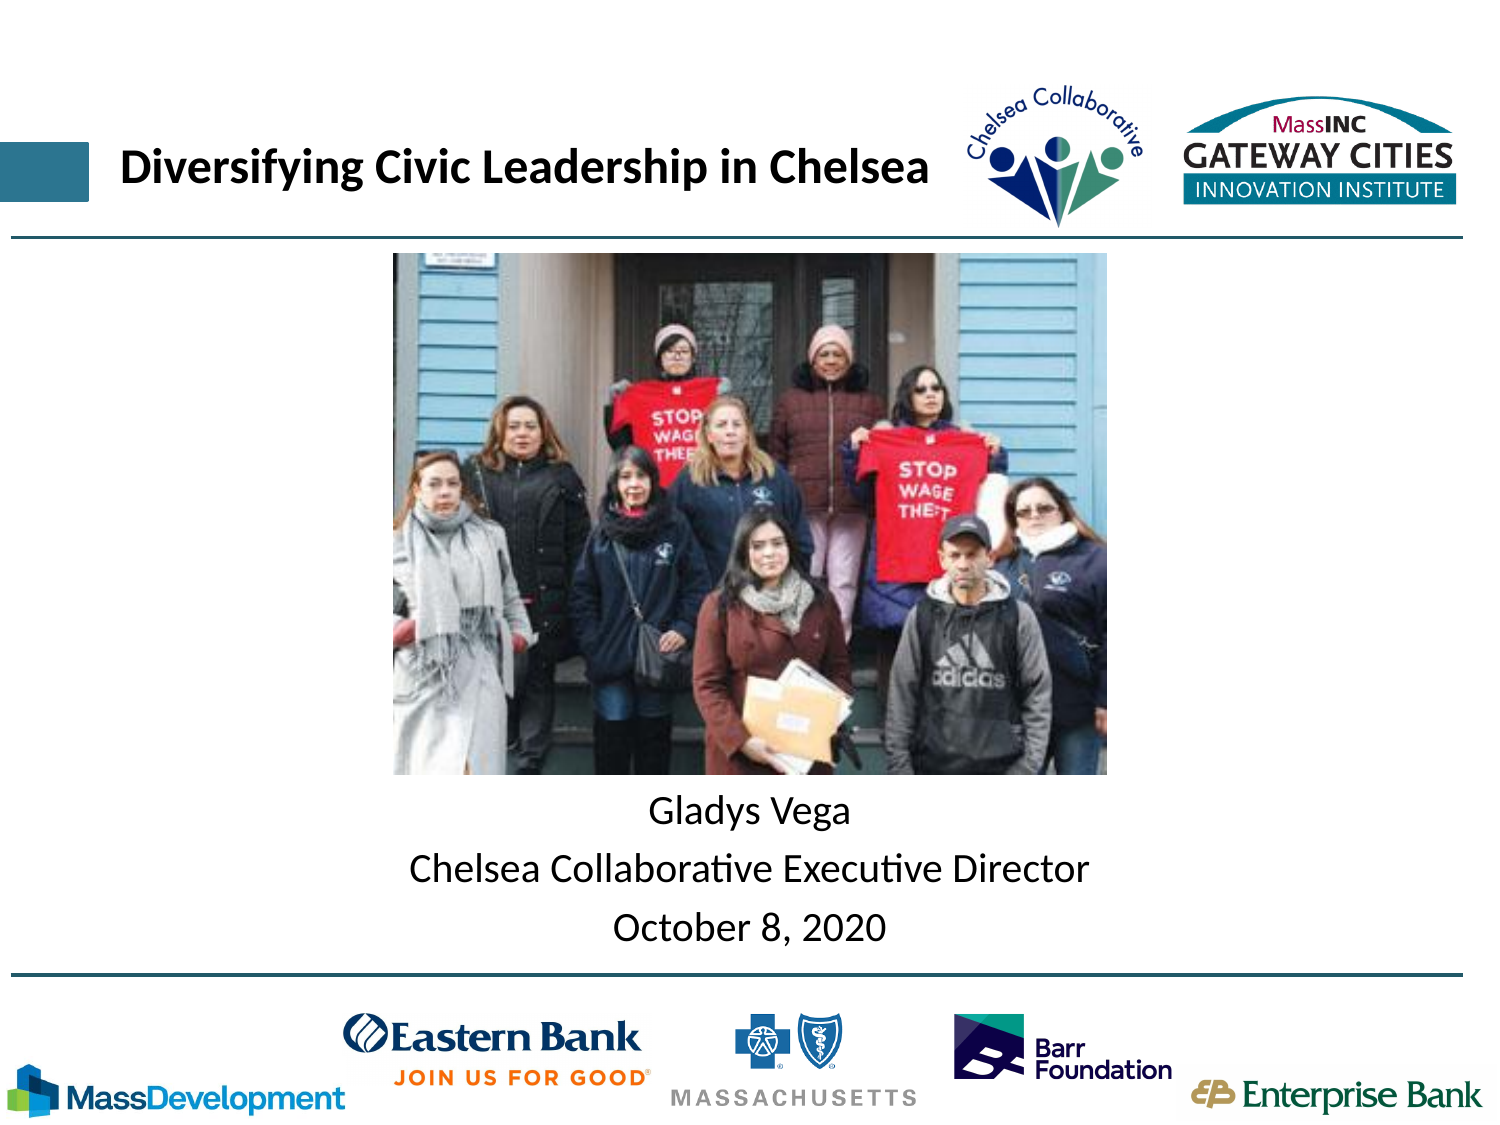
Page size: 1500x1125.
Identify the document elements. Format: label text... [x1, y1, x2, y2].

picture [963, 54, 1490, 246]
picture [935, 1000, 1497, 1121]
picture [6, 1013, 652, 1125]
title Diversifying Civic Leadership in Chelsea [112, 112, 963, 215]
picture [671, 1013, 916, 1106]
picture [393, 253, 1107, 776]
list Gladys Vega Chelsea Collaborative Executive Director October 8, 2020 [75, 774, 1425, 1000]
